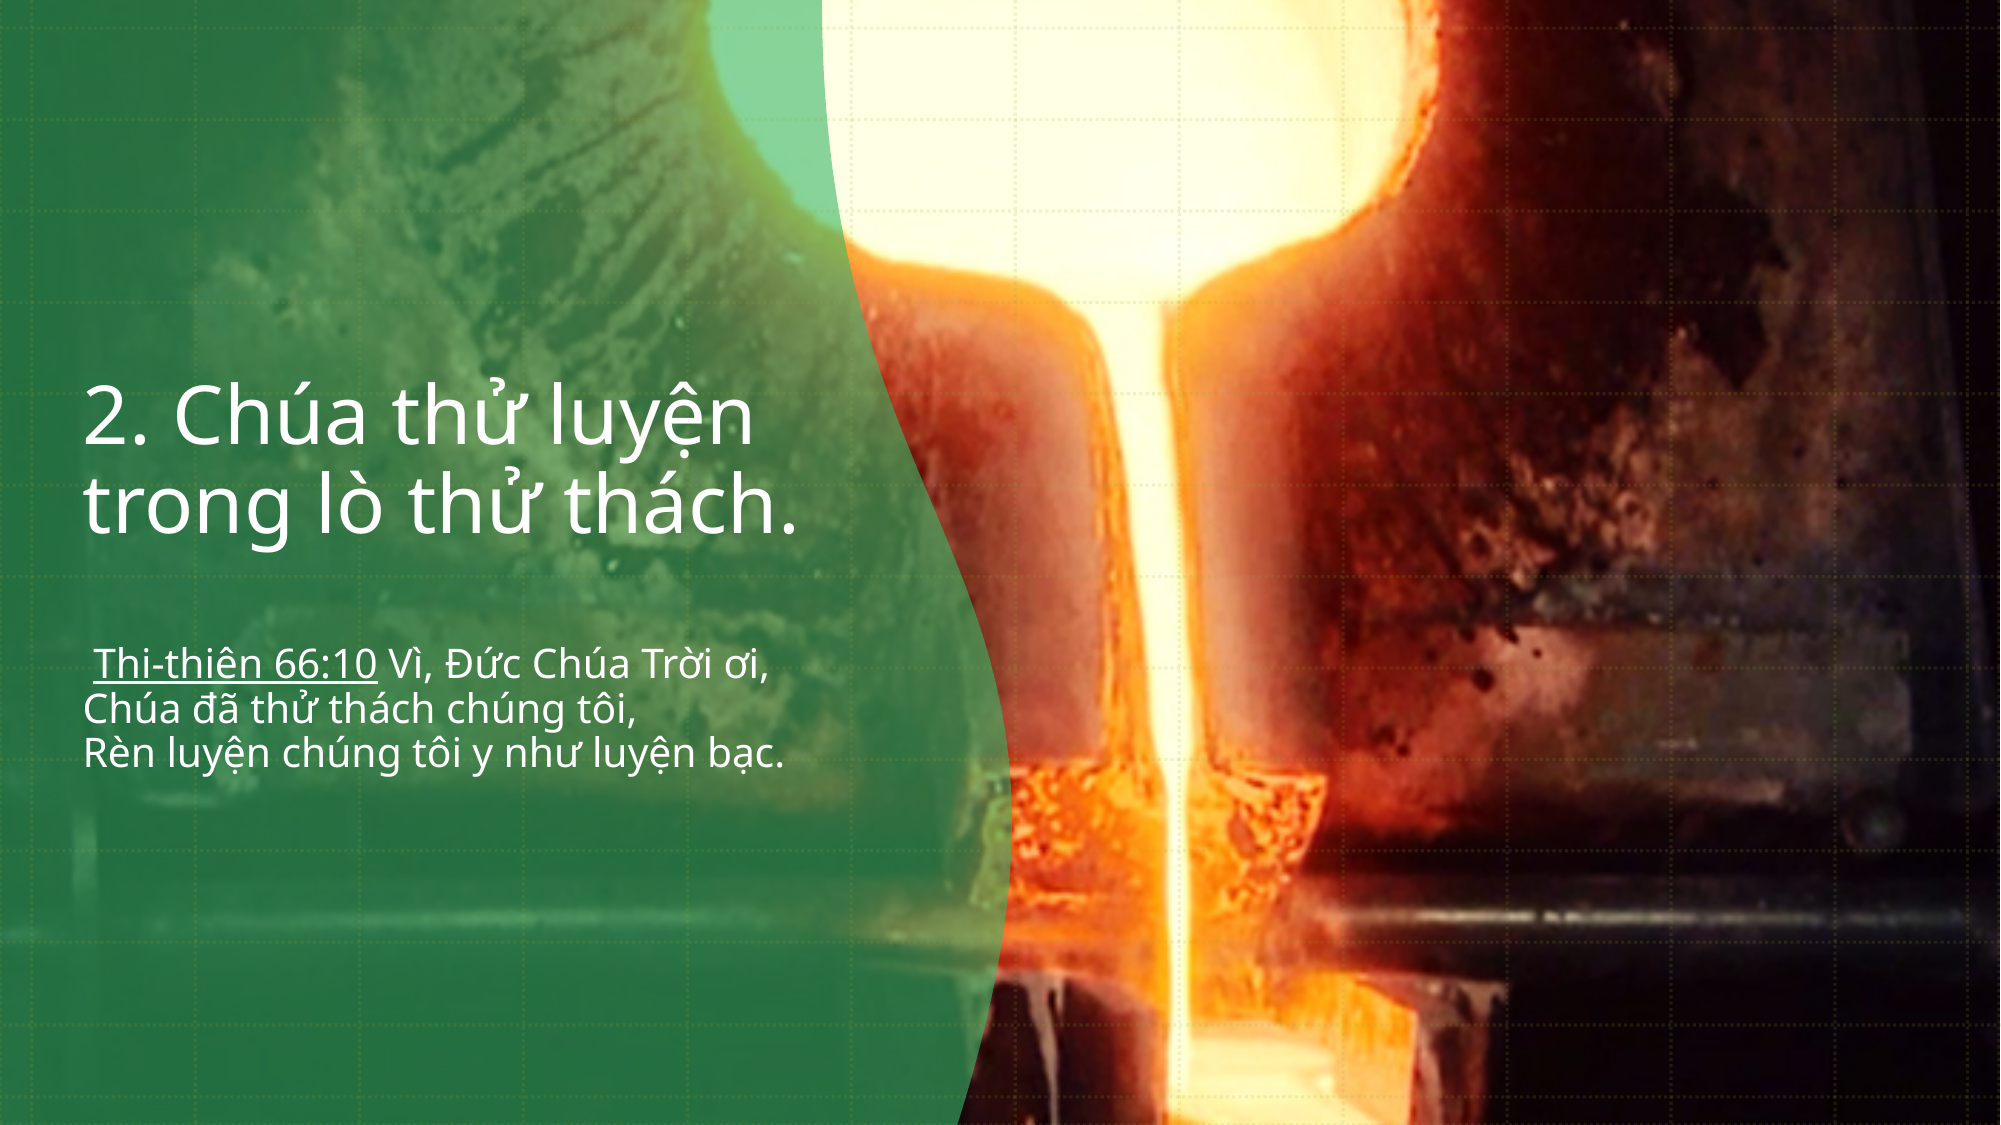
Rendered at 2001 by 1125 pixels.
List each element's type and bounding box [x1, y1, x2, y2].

text_box [0, 0, 2000, 1125]
